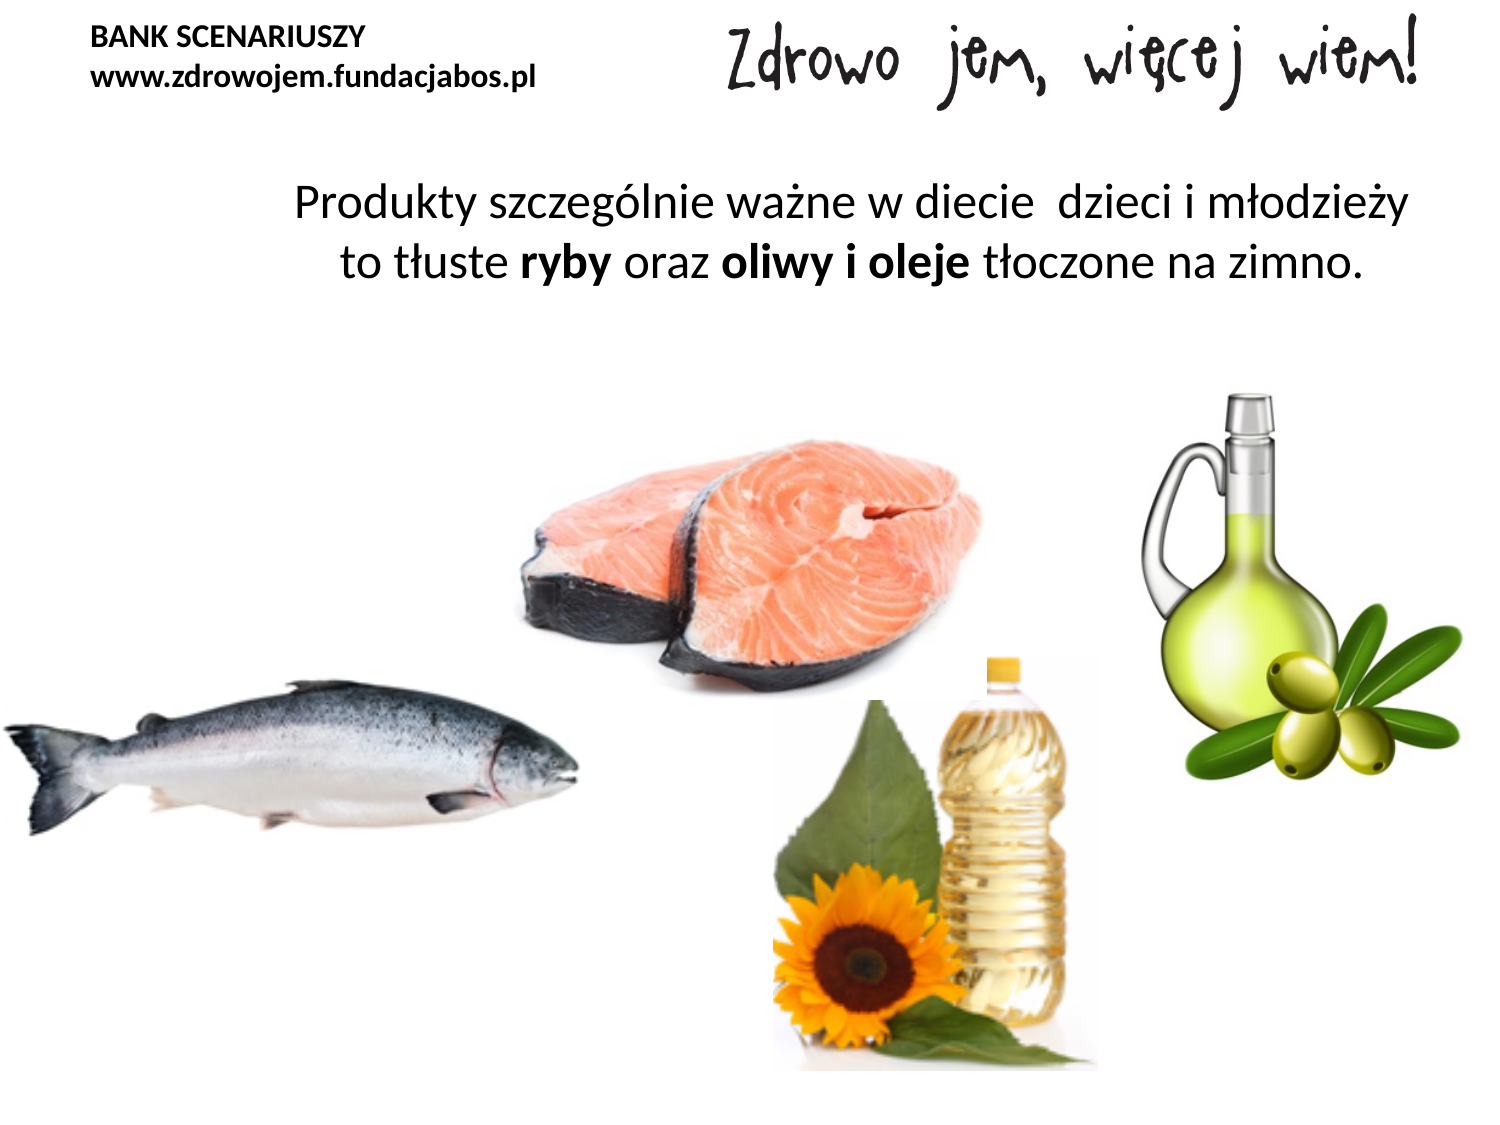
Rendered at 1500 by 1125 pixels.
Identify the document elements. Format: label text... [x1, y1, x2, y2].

text_box Produkty szczególnie ważne w diecie dzieci i młodzieży to tłuste ryby oraz oliwy i oleje tłoczone na zimno. [194, 160, 1500, 297]
picture [0, 432, 1098, 1071]
picture [1139, 385, 1469, 788]
picture [720, 10, 1424, 114]
